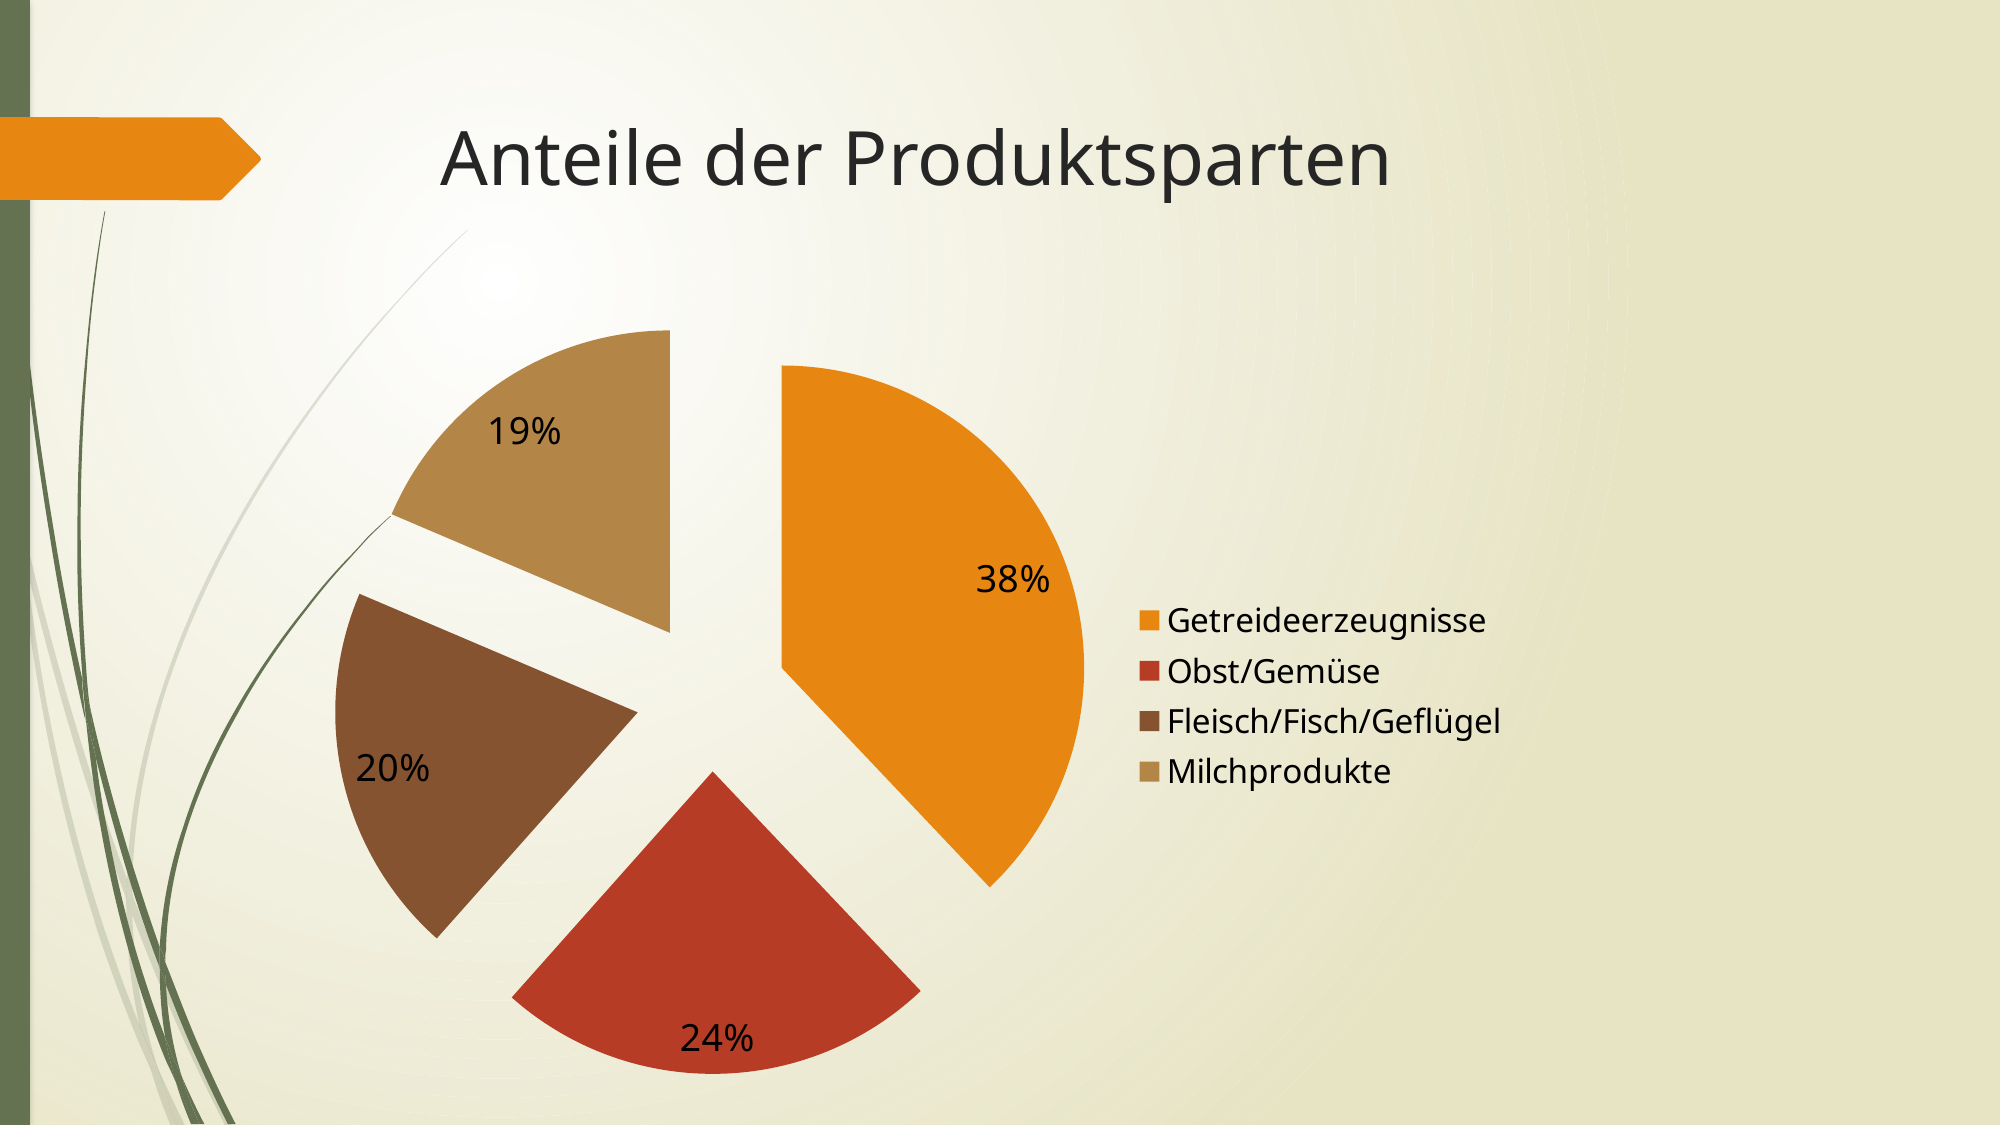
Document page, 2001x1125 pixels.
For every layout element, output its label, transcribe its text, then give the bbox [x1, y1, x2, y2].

chart [294, 301, 1525, 1090]
title Anteile der Produktsparten [425, 102, 1888, 313]
